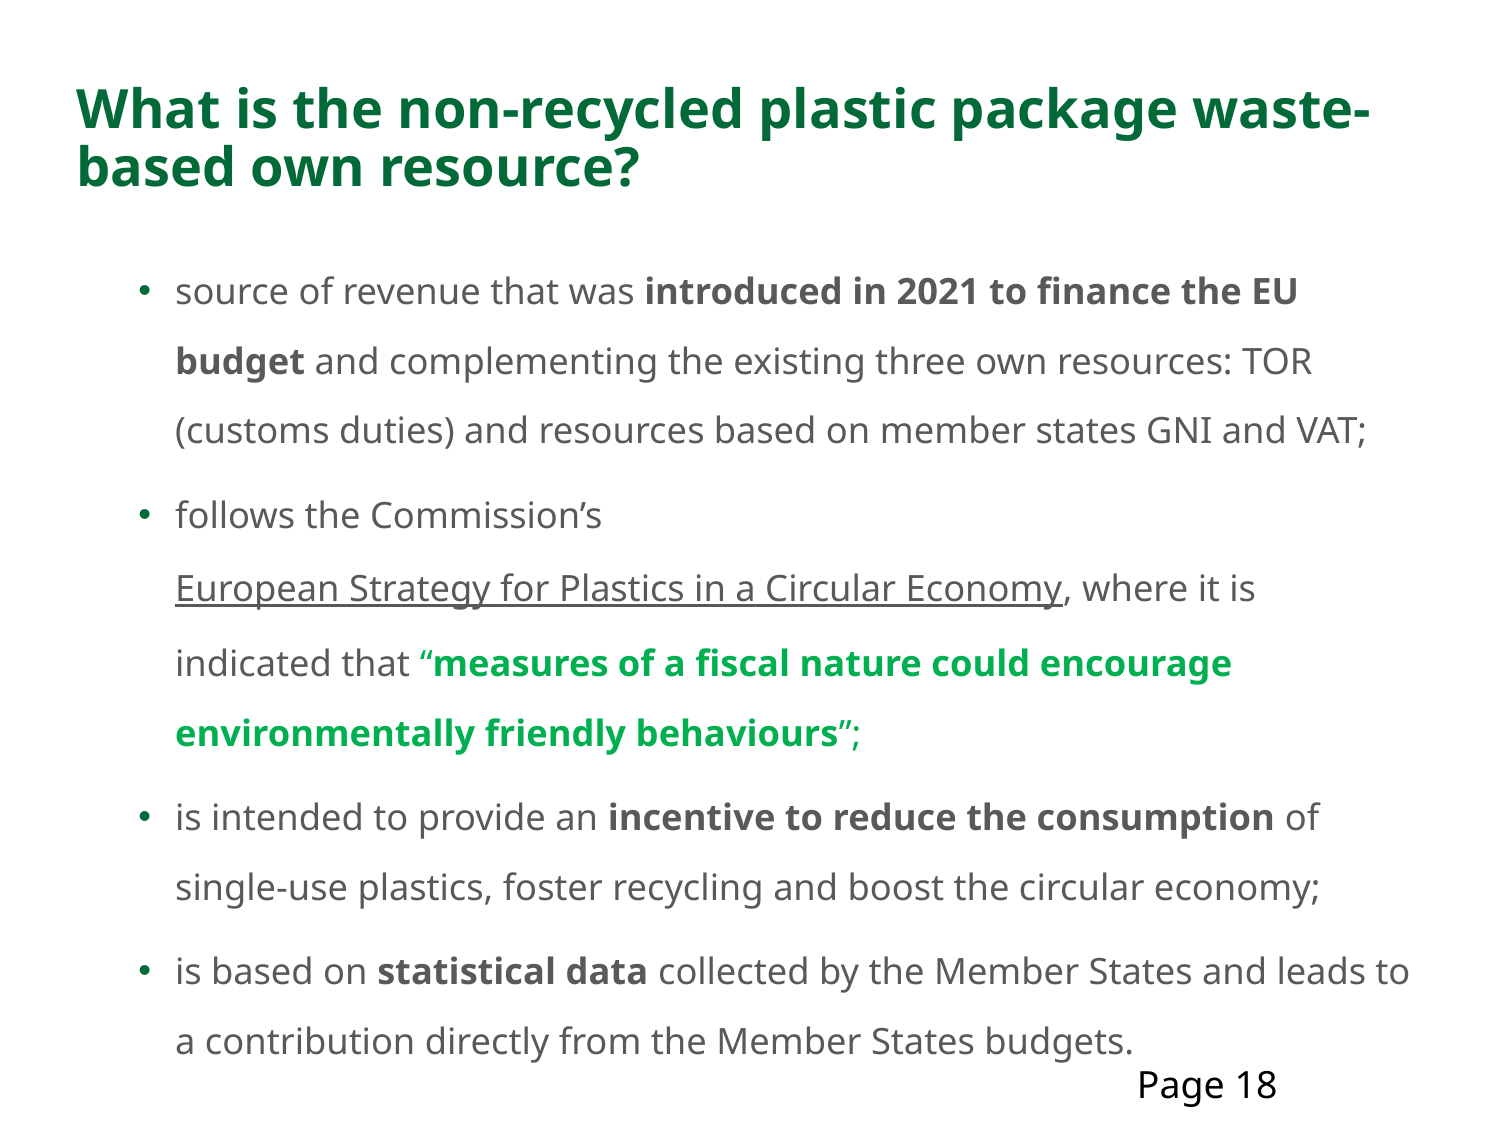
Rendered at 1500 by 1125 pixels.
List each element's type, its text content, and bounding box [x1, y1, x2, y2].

text_box source of revenue that was introduced in 2021 to finance the EU budget and complementing the existing three own resources: TOR (customs duties) and resources based on member states GNI and VAT; follows the Commission’s European Strategy for Plastics in a Circular Economy, where it is indicated that “measures of a fiscal nature could encourage environmentally friendly behaviours”; is intended to provide an incentive to reduce the consumption of single-use plastics, foster recycling and boost the circular economy; is based on statistical data collected by the Member States and leads to a contribution directly from the Member States budgets. [94, 208, 1418, 1071]
slide_number Page 18 [1122, 1071, 1418, 1096]
title What is the non-recycled plastic package waste-based own resource? [76, 78, 1400, 199]
